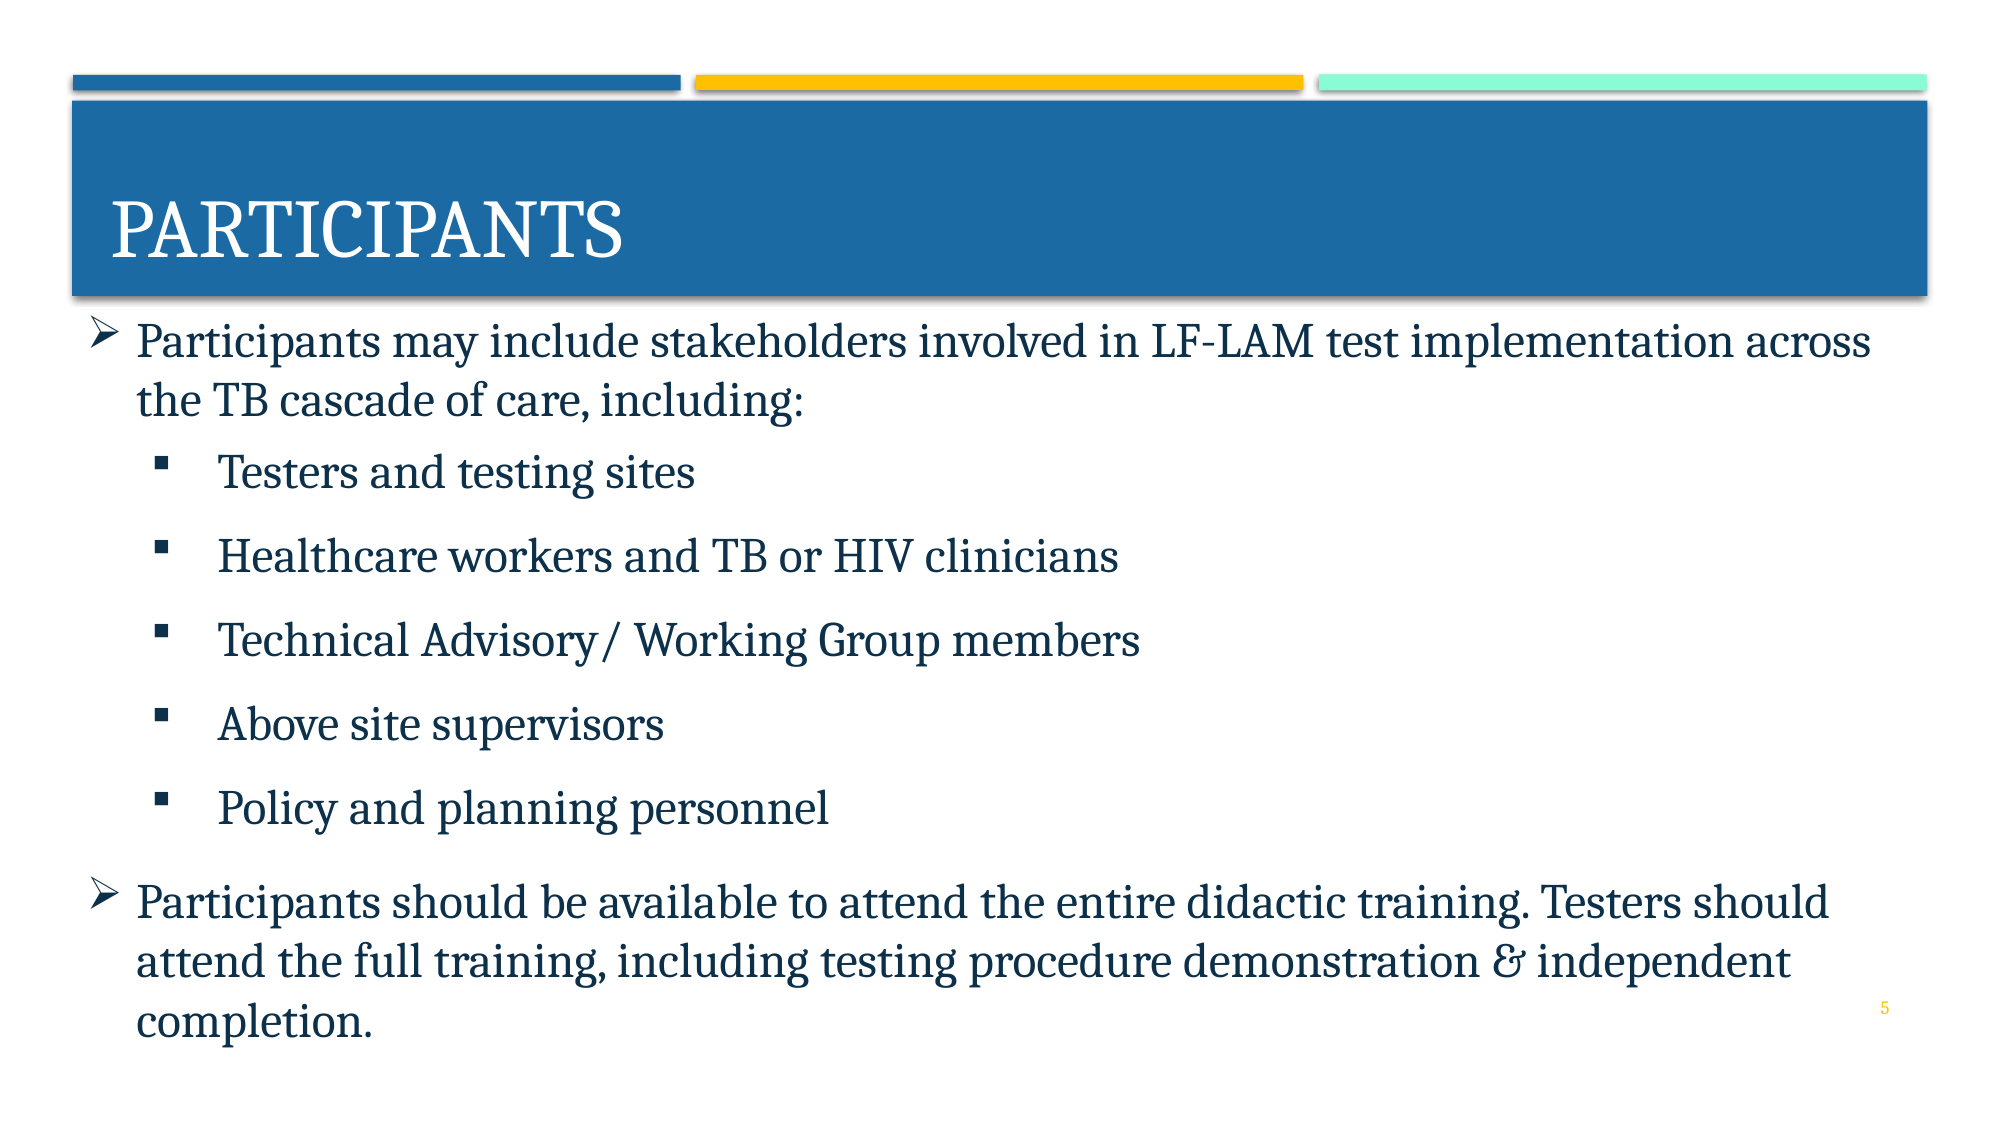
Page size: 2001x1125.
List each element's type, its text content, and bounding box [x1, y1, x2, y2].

list Participants may include stakeholders involved in LF-LAM test implementation across the TB cascade of care, including: Testers and testing sites Healthcare workers and TB or HIV clinicians Technical Advisory/ Working Group members Above site supervisors Policy and planning personnel Participants should be available to attend the entire didactic training. Testers should attend the full training, including testing procedure demonstration & independent completion. [71, 298, 1929, 1057]
title Participants [95, 115, 1905, 282]
slide_number 5 [1732, 977, 1905, 1037]
